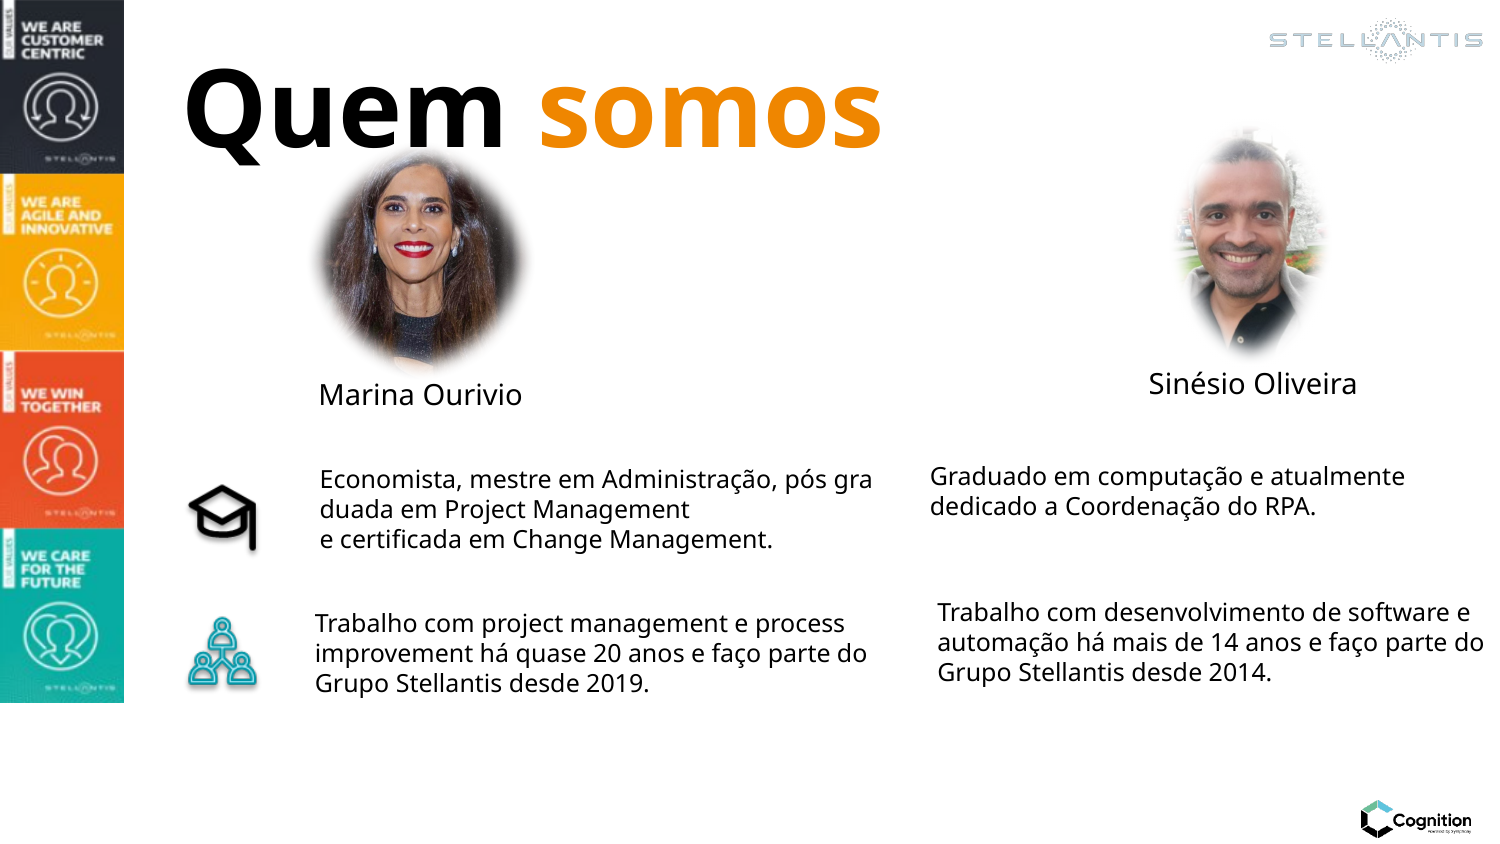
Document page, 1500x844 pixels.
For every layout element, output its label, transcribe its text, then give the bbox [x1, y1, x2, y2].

text_box Sinésio Oliveira [1133, 358, 1394, 408]
text_box Marina Ourivio [303, 369, 564, 419]
picture [0, 0, 124, 704]
picture [1361, 800, 1472, 838]
text_box Quem somos [166, 4, 1420, 217]
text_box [180, 455, 900, 562]
picture [1252, 1, 1499, 80]
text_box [180, 601, 899, 778]
text_box Graduado em computação e atualmente dedicado a Coordenação do RPA. [914, 453, 1500, 528]
picture [303, 138, 539, 384]
picture [1167, 115, 1334, 372]
text_box Trabalho com desenvolvimento de software e automação há mais de 14 anos e faço parte do Grupo Stellantis desde 2014. [926, 590, 1499, 767]
